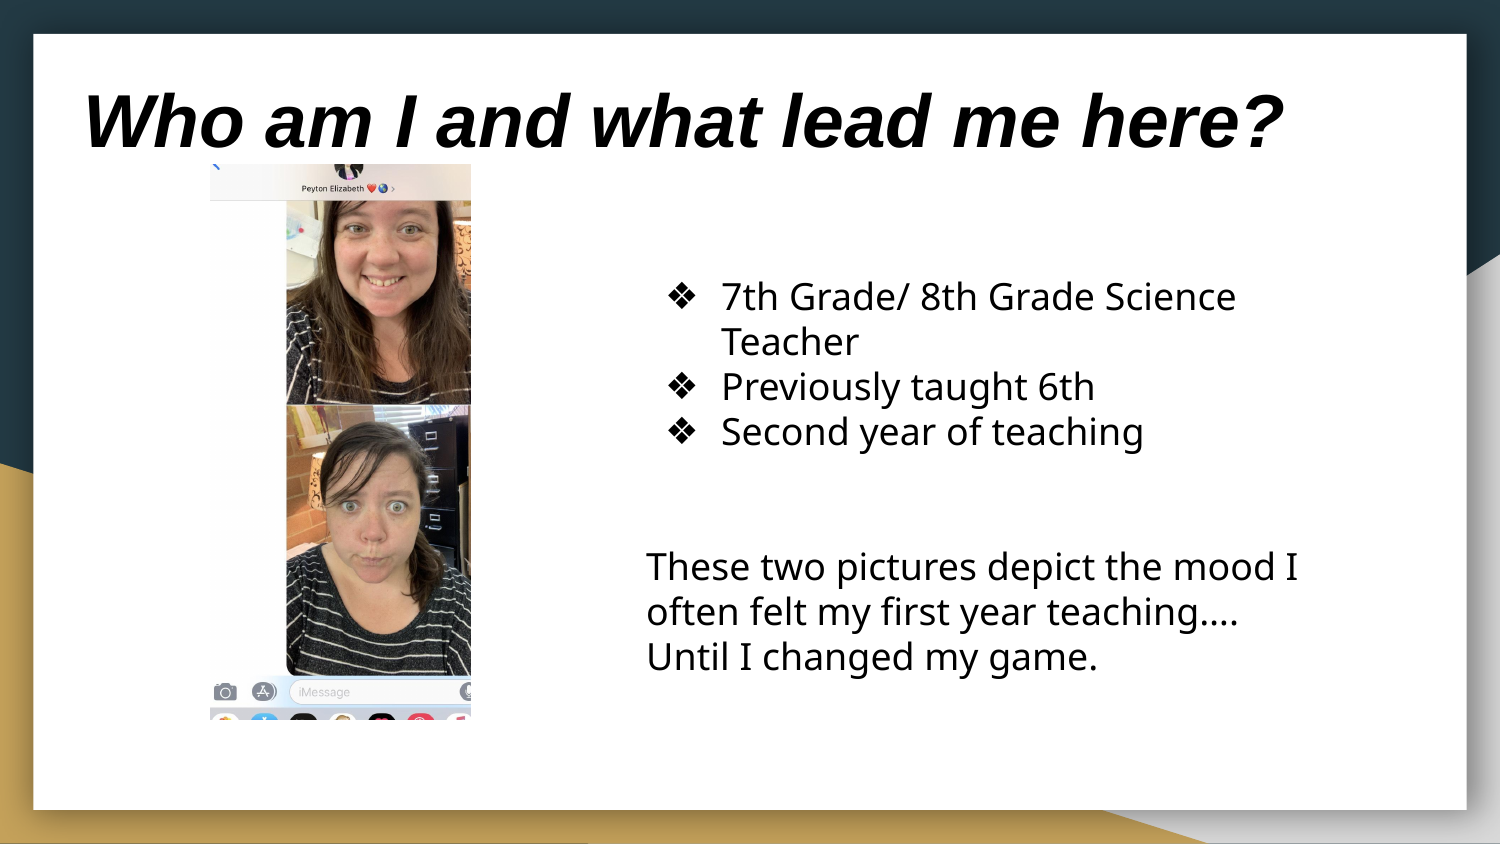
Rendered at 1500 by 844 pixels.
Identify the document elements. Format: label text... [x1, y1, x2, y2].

text_box Who am I and what lead me here? [68, 57, 1442, 273]
picture [210, 164, 471, 720]
text_box 7th Grade/ 8th Grade Science Teacher Previously taught 6th Second year of teaching These two pictures depict the mood I often felt my first year teaching…. Until I changed my game. [631, 258, 1320, 738]
